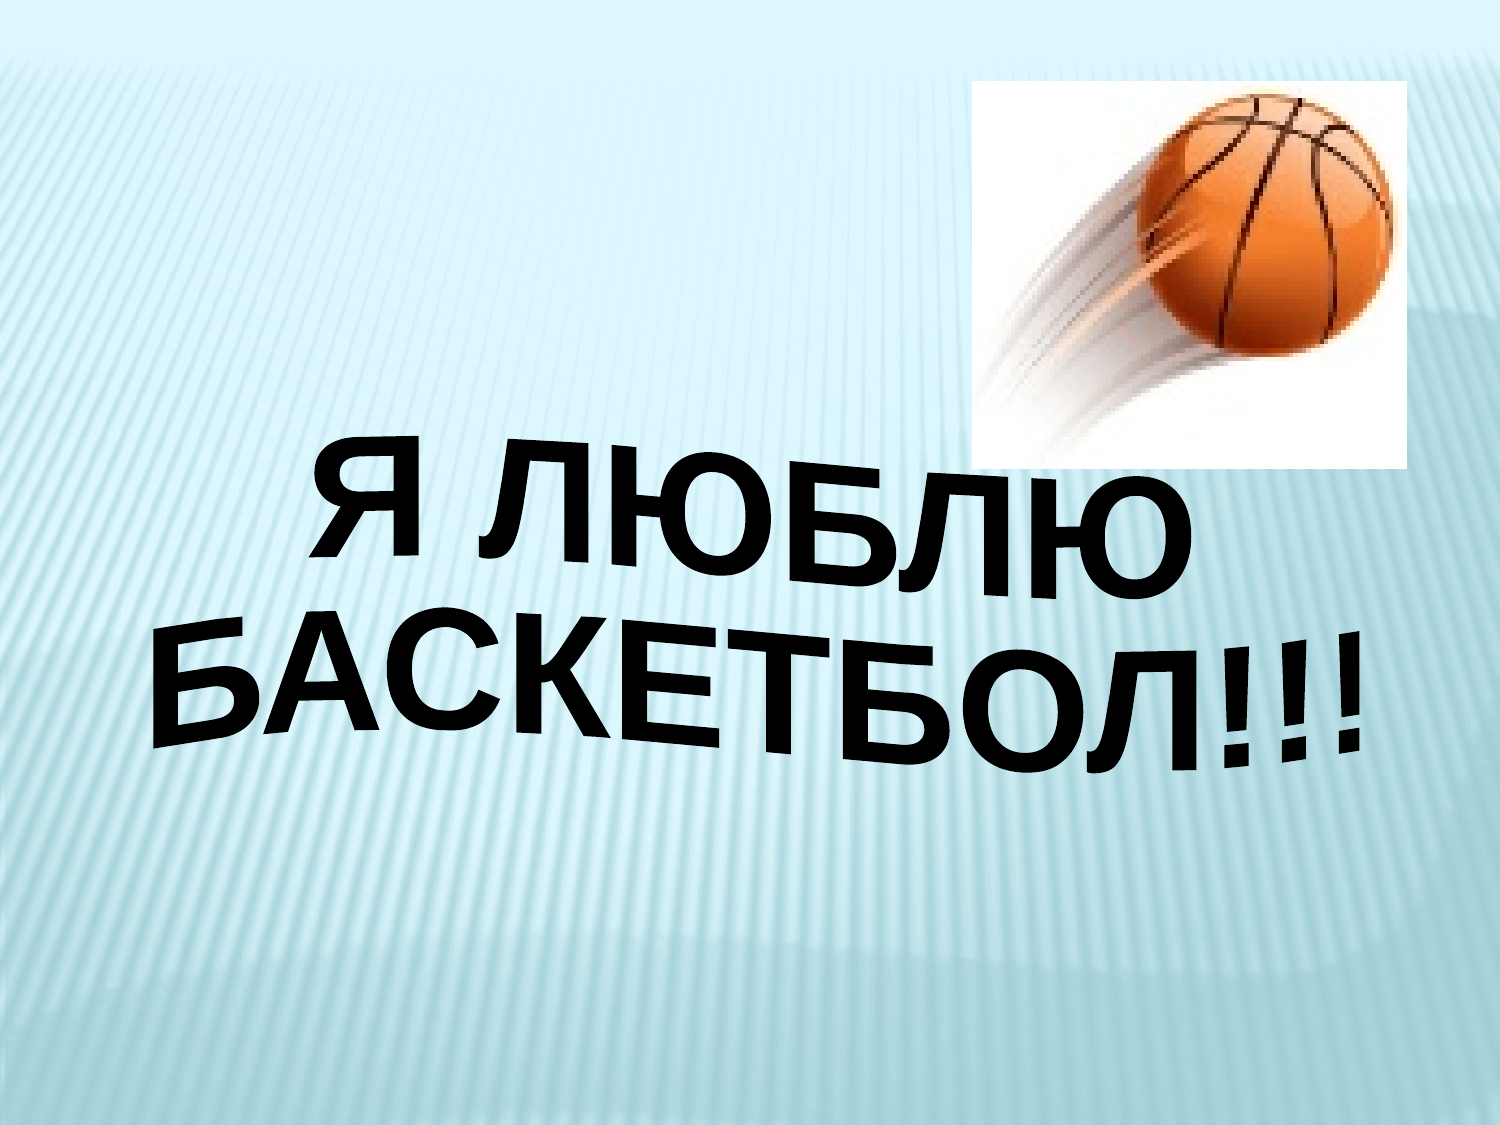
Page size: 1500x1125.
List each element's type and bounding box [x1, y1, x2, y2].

picture [972, 81, 1407, 469]
